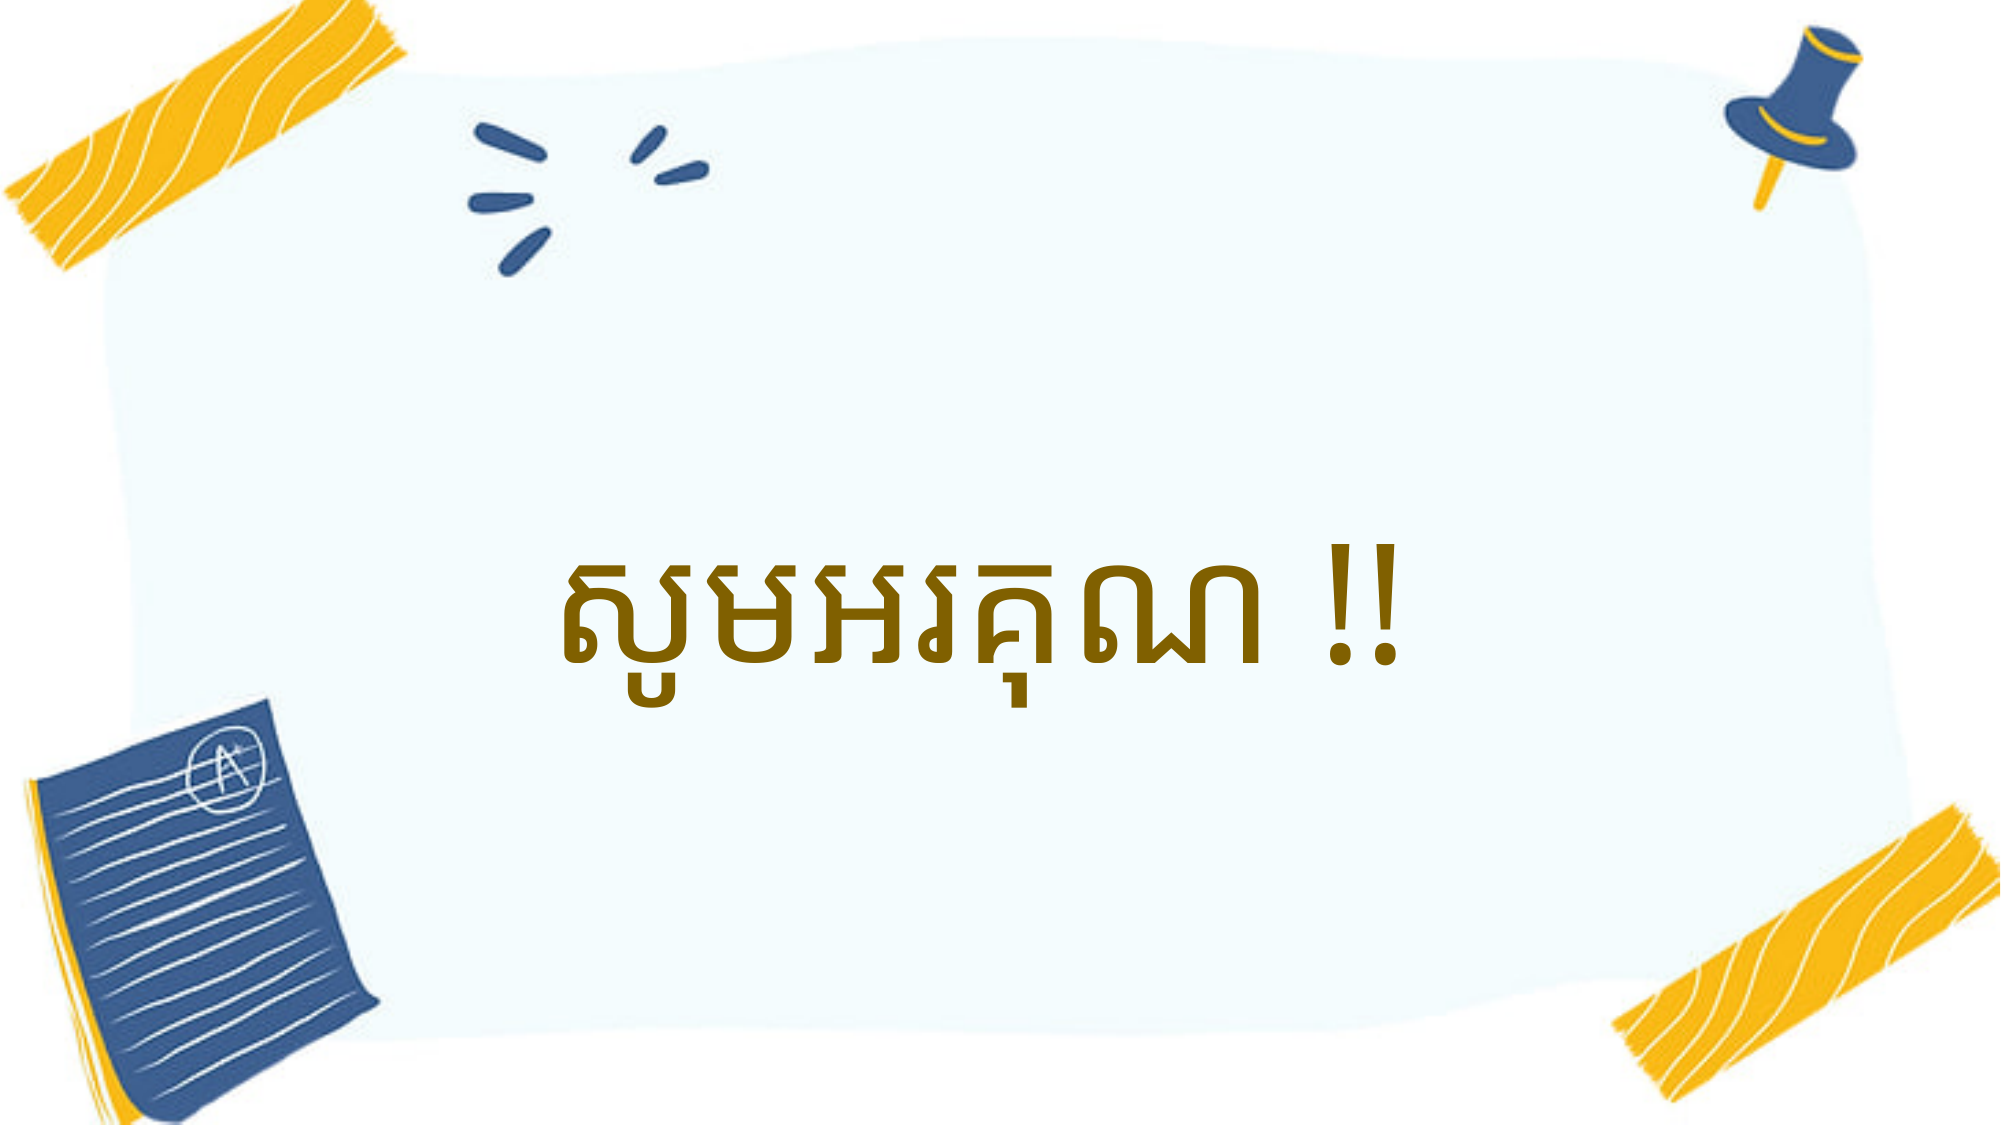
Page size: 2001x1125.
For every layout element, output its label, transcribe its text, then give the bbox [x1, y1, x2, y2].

list សូមអរគុណ !! [137, 267, 1863, 982]
picture [0, 0, 2001, 1125]
